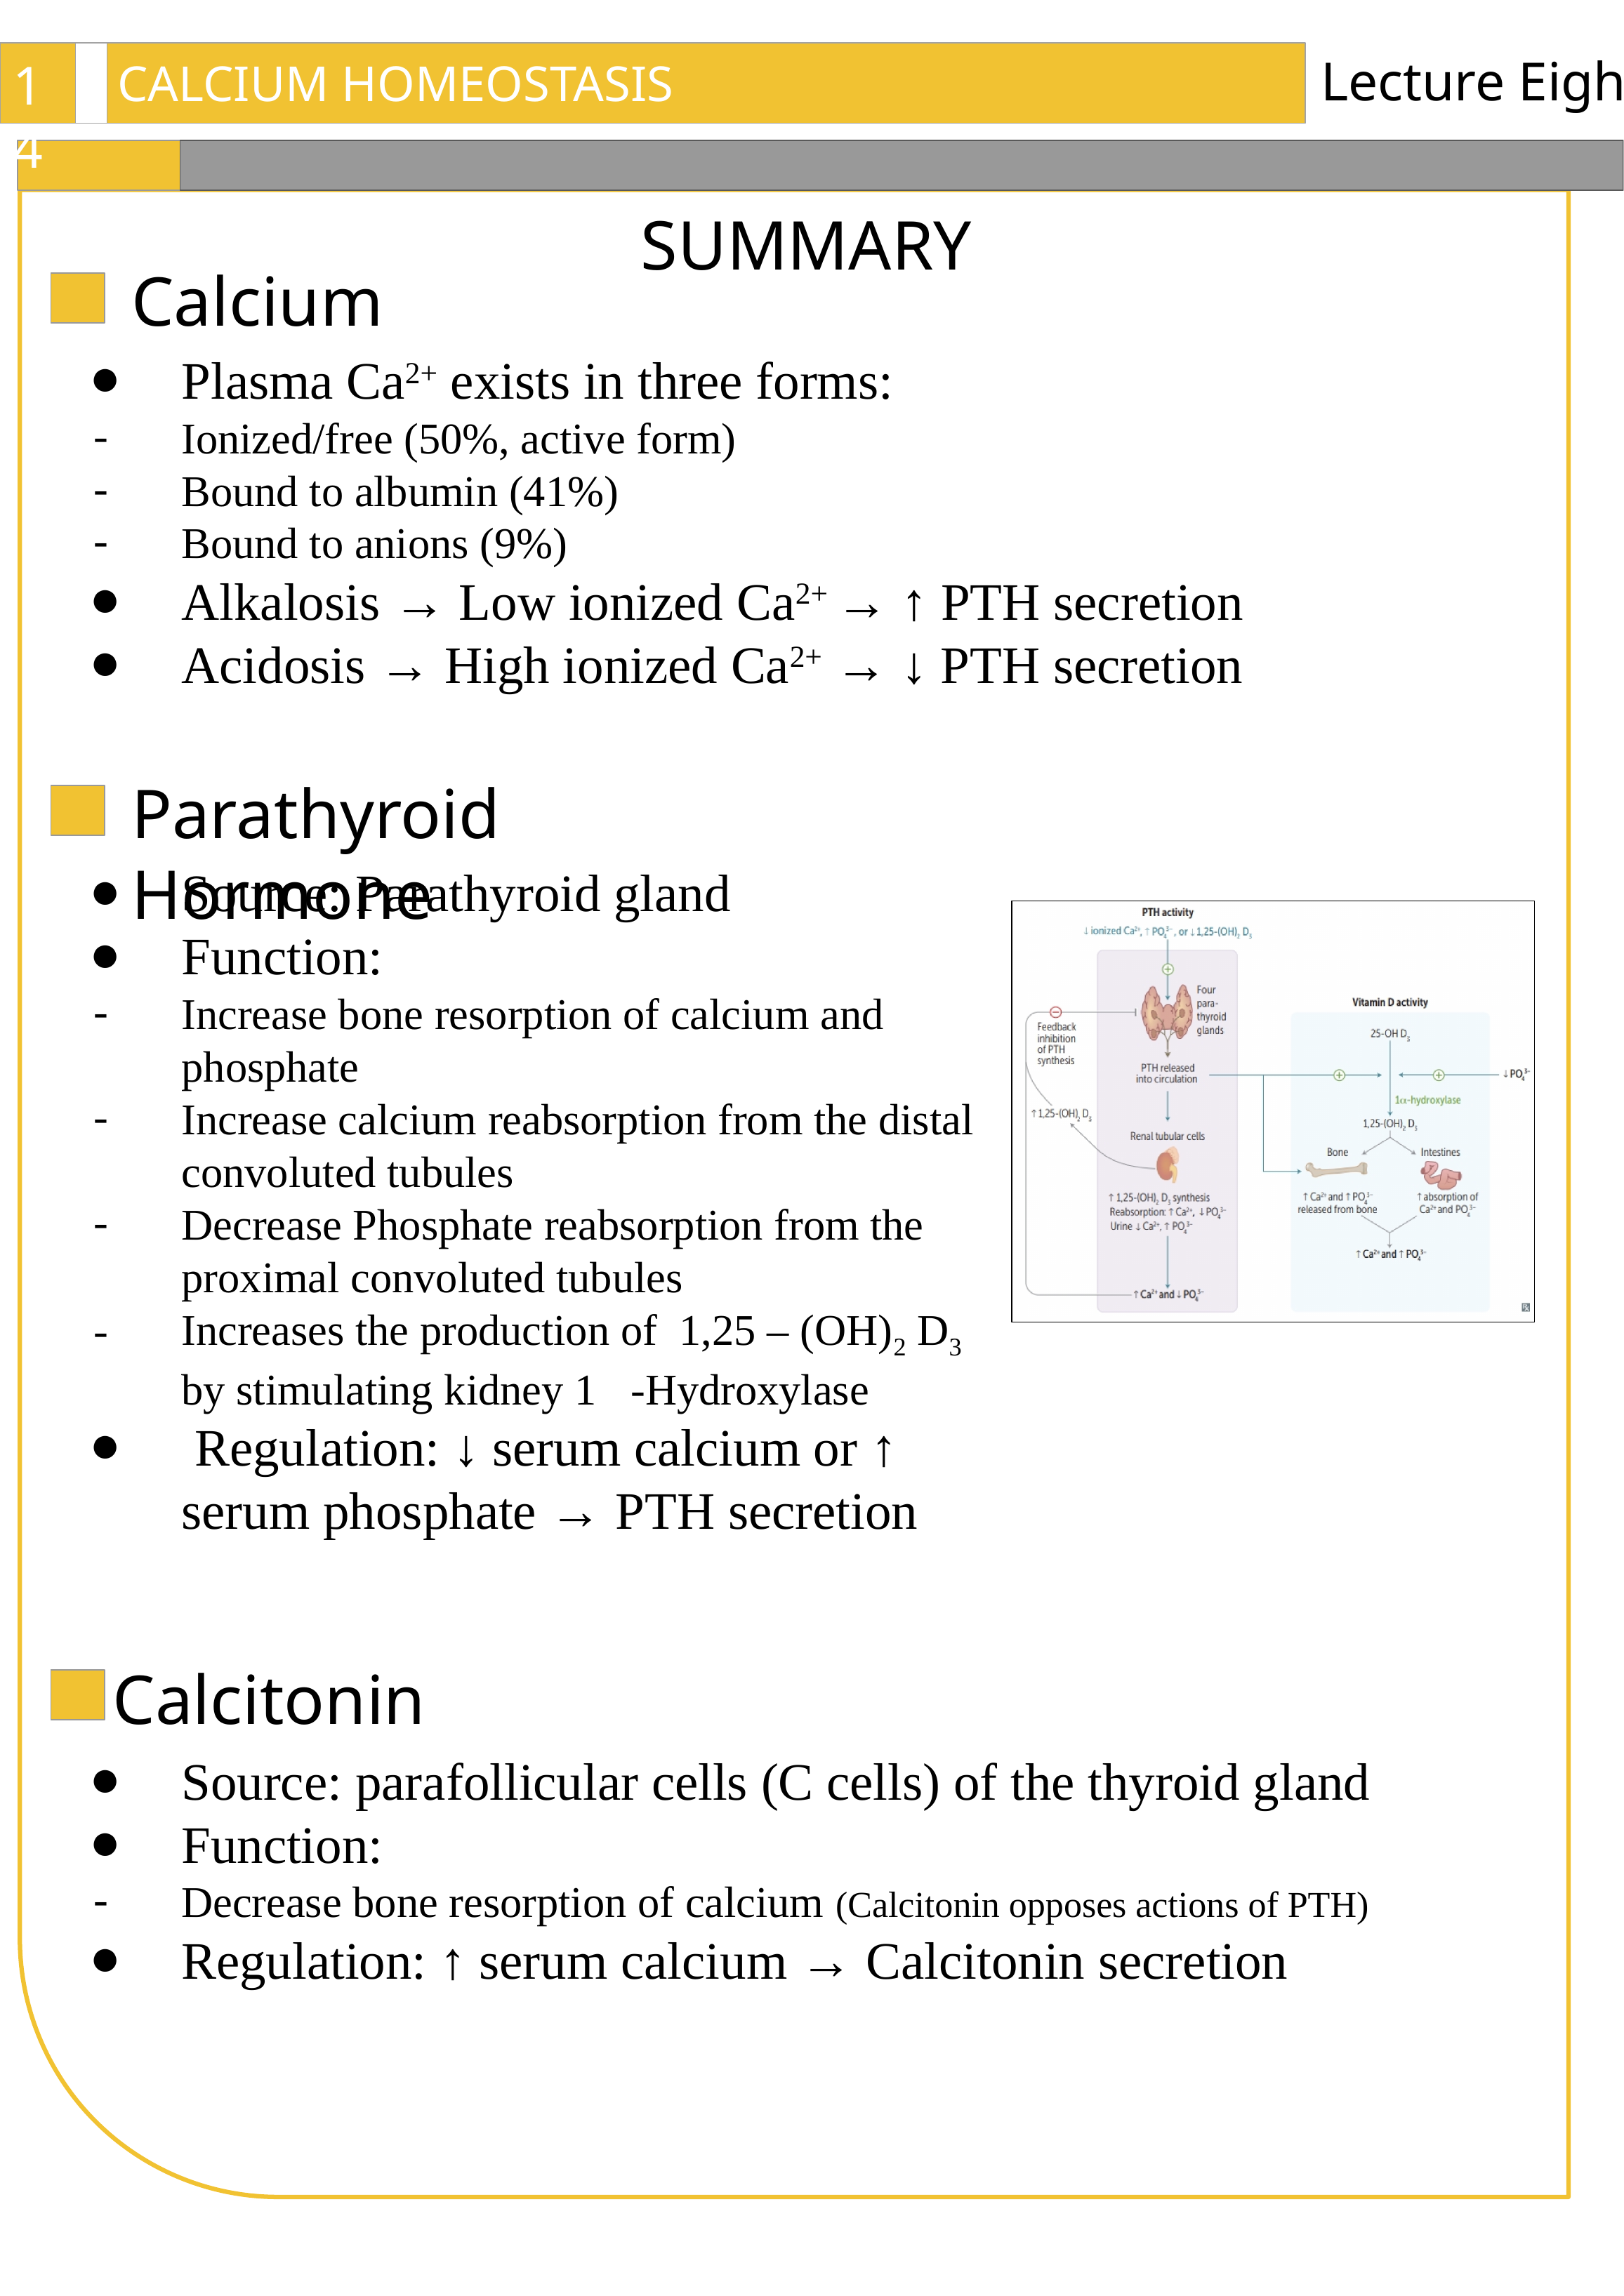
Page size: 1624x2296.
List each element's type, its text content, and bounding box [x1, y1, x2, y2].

text_box Calcium [105, 232, 822, 324]
text_box Parathyroid Hormone [105, 744, 822, 832]
text_box 14 [6, 46, 76, 126]
text_box [18, 140, 180, 191]
text_box Lecture Eight [1314, 41, 1624, 140]
text_box [20, 191, 614, 362]
text_box [36, 191, 1569, 2197]
text_box CALCIUM HOMEOSTASIS [107, 42, 1406, 124]
text_box [0, 42, 75, 124]
text_box [75, 42, 107, 124]
text_box SUMMARY [614, 175, 1332, 267]
text_box [51, 272, 105, 323]
text_box Source: Parathyroid gland Function: Increase bone resorption of calcium and phosphate Increase calcium reabsorption from the distal convoluted tubules Decrease Phosphate reabsorption from the proximal convoluted tubules Increases the production of 1,25 – (OH)2 D3 by stimulating kidney 1𝛼-Hydroxylase Regulation: ↓ serum calcium or ↑ serum phosphate → PTH secretion [21, 832, 1005, 1631]
text_box Plasma Ca2+ exists in three forms: Ionized/free (50%, active form) Bound to albumin (41%) Bound to anions (9%) Alkalosis → Low ionized Ca2+ → ↑ PTH secretion Acidosis → High ionized Ca2+ → ↓ PTH secretion [21, 319, 1360, 788]
picture [1012, 901, 1535, 1322]
text_box Calcitonin [86, 1630, 841, 1711]
text_box [180, 140, 1624, 191]
text_box [51, 1670, 105, 1720]
text_box [6, 362, 21, 369]
text_box Source: parafollicular cells (C cells) of the thyroid gland Function: Decrease bone resorption of calcium (Calcitonin opposes actions of PTH) Regulation: ↑ serum calcium → Calcitonin secretion [21, 1720, 1427, 2029]
text_box [51, 785, 105, 832]
text_box [20, 369, 86, 1964]
